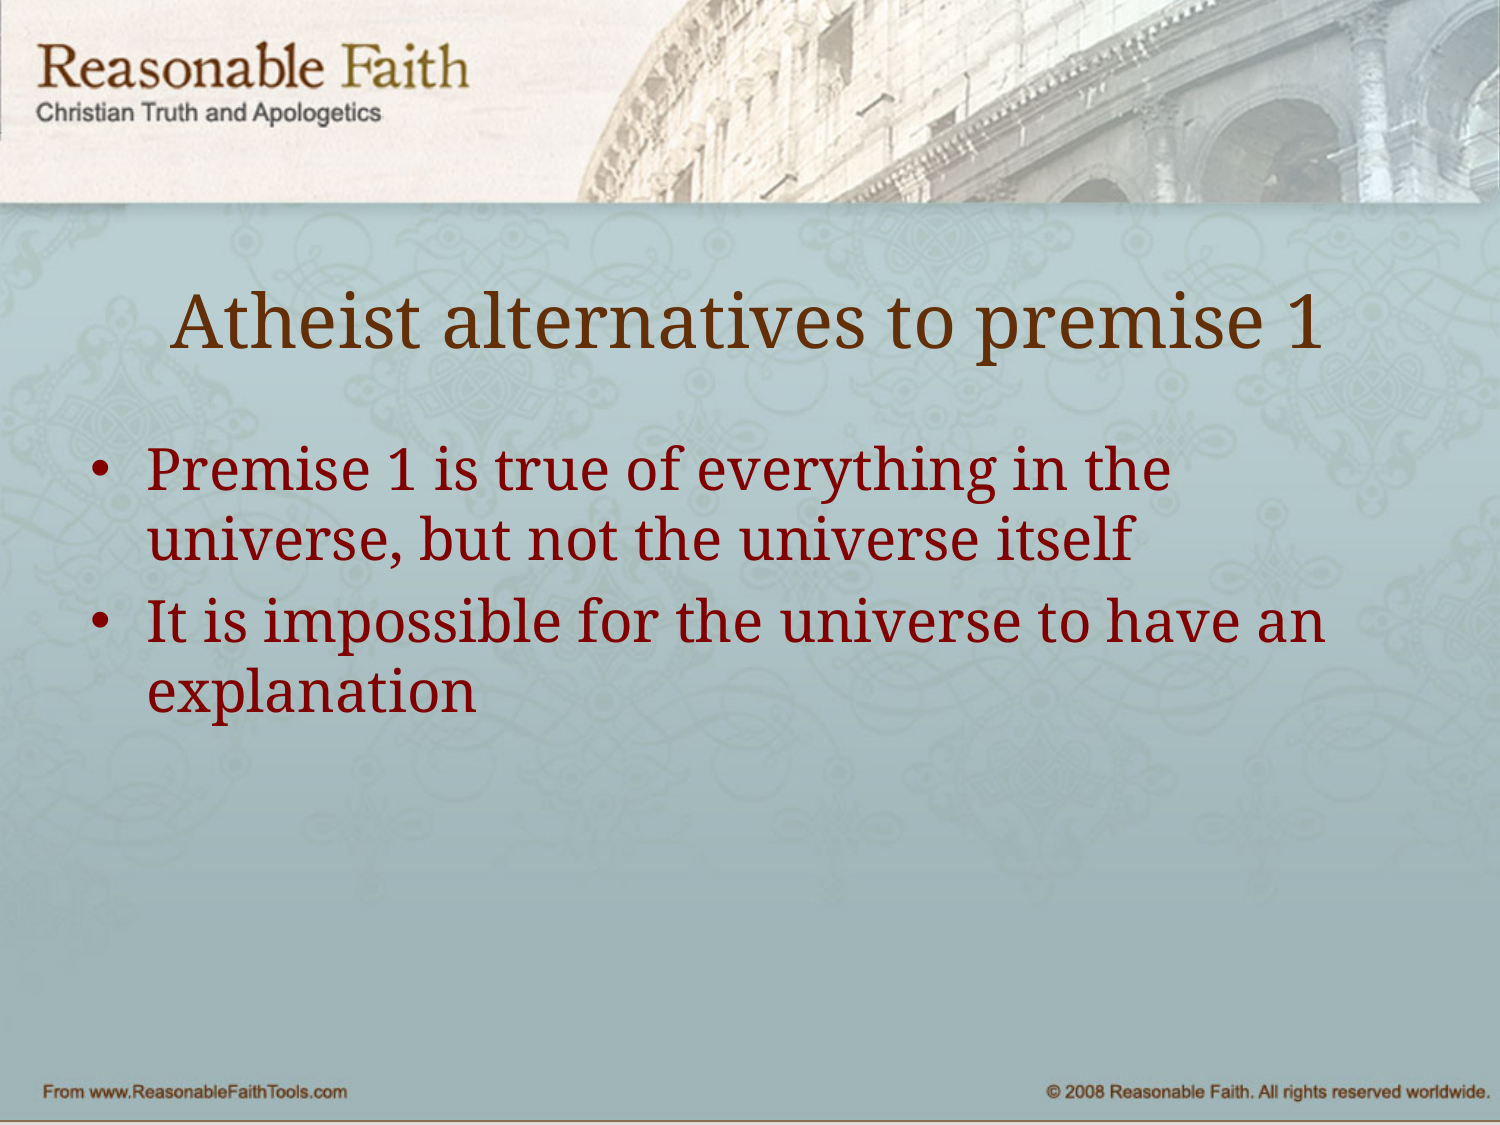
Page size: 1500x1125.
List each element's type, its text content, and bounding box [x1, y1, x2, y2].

list Premise 1 is true of everything in the universe, but not the universe itself It is impossible for the universe to have an explanation [74, 424, 1426, 1006]
title Atheist alternatives to premise 1 [75, 224, 1425, 413]
picture [0, 0, 1500, 1125]
